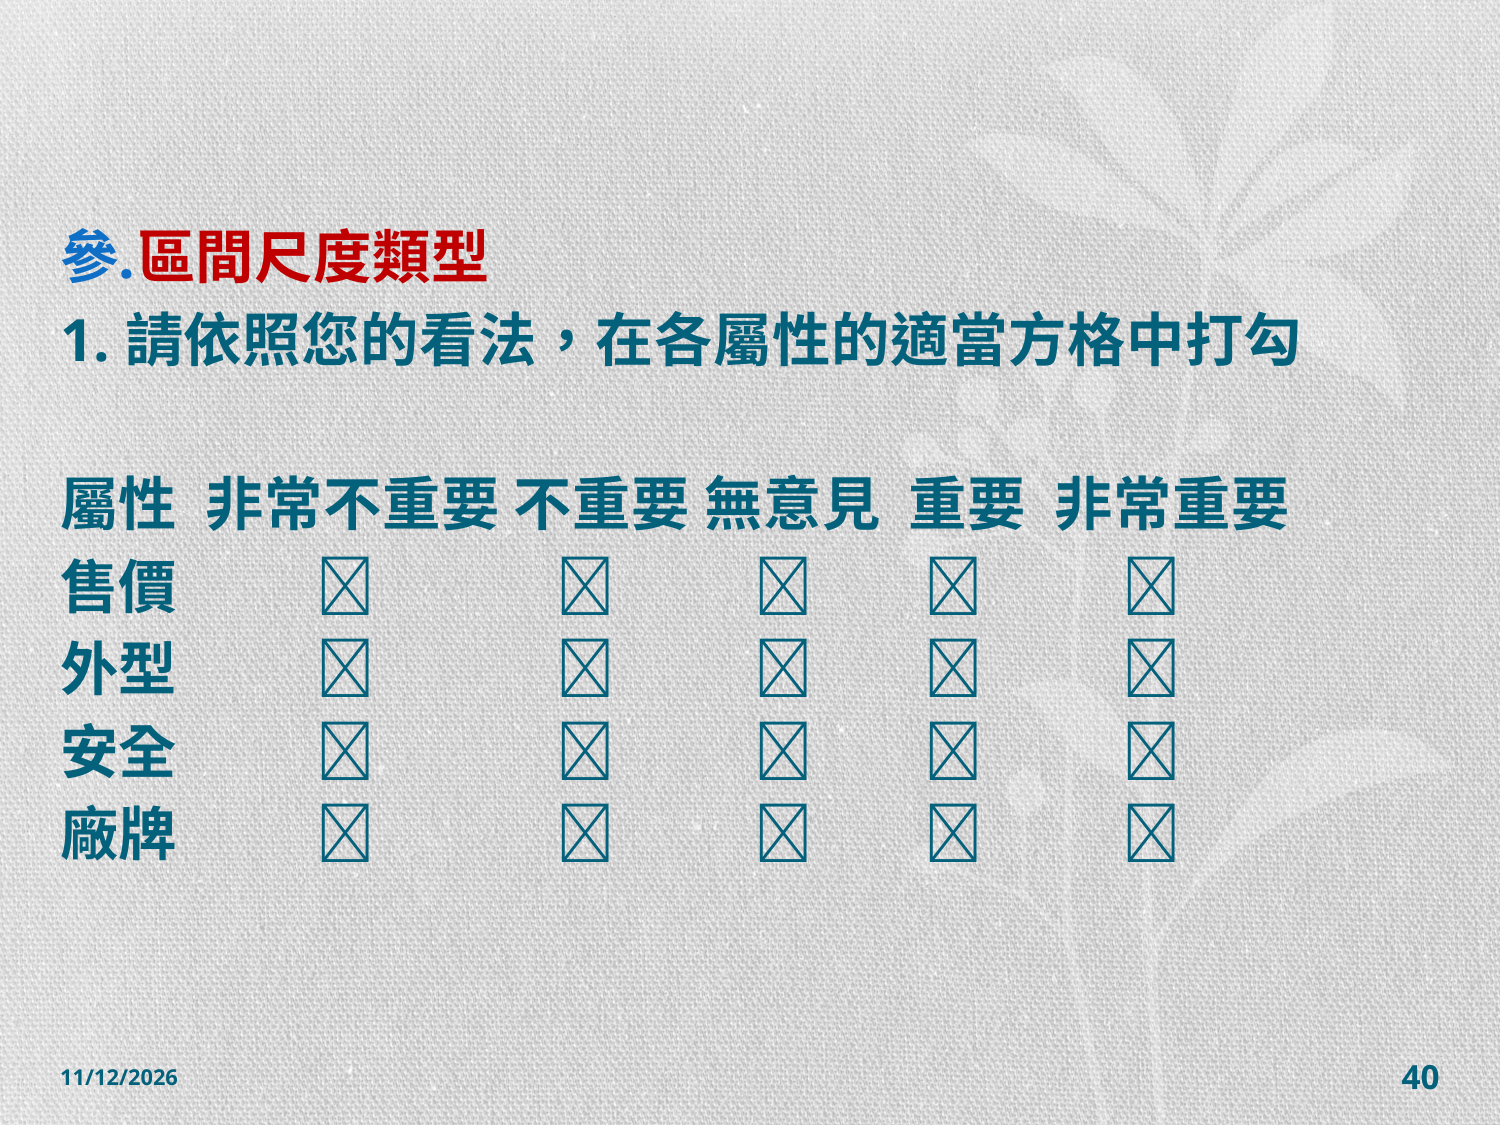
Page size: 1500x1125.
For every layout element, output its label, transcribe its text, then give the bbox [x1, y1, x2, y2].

slide_number 40 [1310, 1054, 1455, 1103]
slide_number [45, 1054, 396, 1103]
list 區間尺度類型 1.請依照您的看法，在各屬性的適當方格中打勾 屬性 非常不重要 不重要 無意見 重要 非常重要 售價      外型      安全      廠牌      [45, 213, 1455, 1023]
